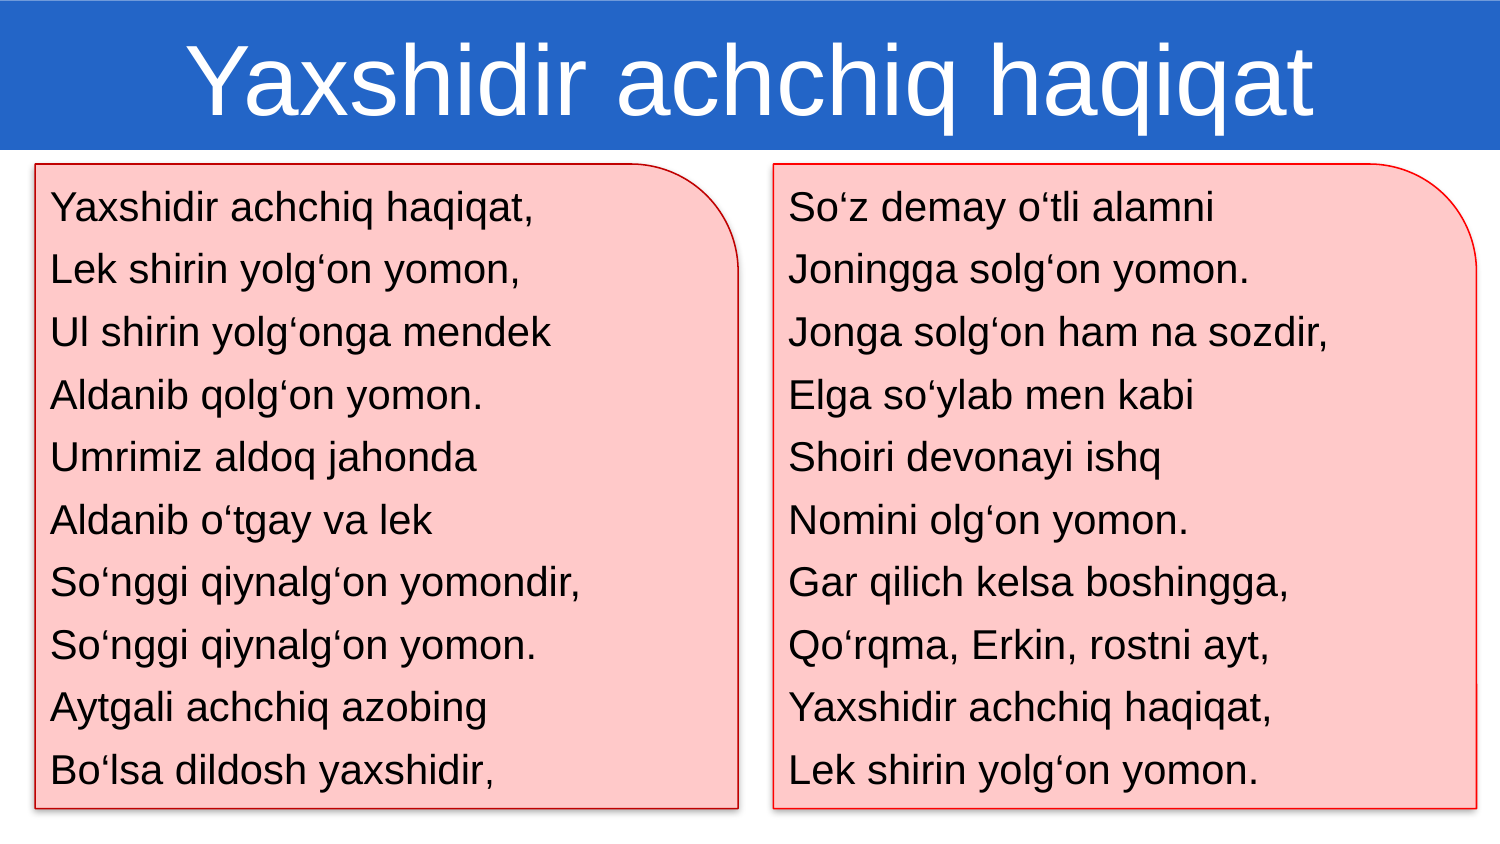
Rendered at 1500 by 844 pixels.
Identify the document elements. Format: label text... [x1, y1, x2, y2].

text_box Yaxshidir achchiq haqiqat [0, 0, 1500, 150]
text_box Yaxshidir achchiq haqiqat, Lek shirin yolg‘on yomon, Ul shirin yolg‘onga mendek Aldanib qolg‘on yomon. Umrimiz aldoq jahonda Aldanib o‘tgay va lek So‘nggi qiynalg‘on yomondir, So‘nggi qiynalg‘on yomon. Aytgali achchiq azobing Bo‘lsa dildosh yaxshidir, [34, 163, 739, 810]
text_box So‘z demay o‘tli alamni Joningga solg‘on yomon. Jonga solg‘on ham na sozdir, Elga so‘ylab men kabi Shoiri devonayi ishq Nomini olg‘on yomon. Gar qilich kelsa boshingga, Qo‘rqma, Erkin, rostni ayt, Yaxshidir achchiq haqiqat, Lek shirin yolg‘on yomon. [772, 163, 1478, 810]
